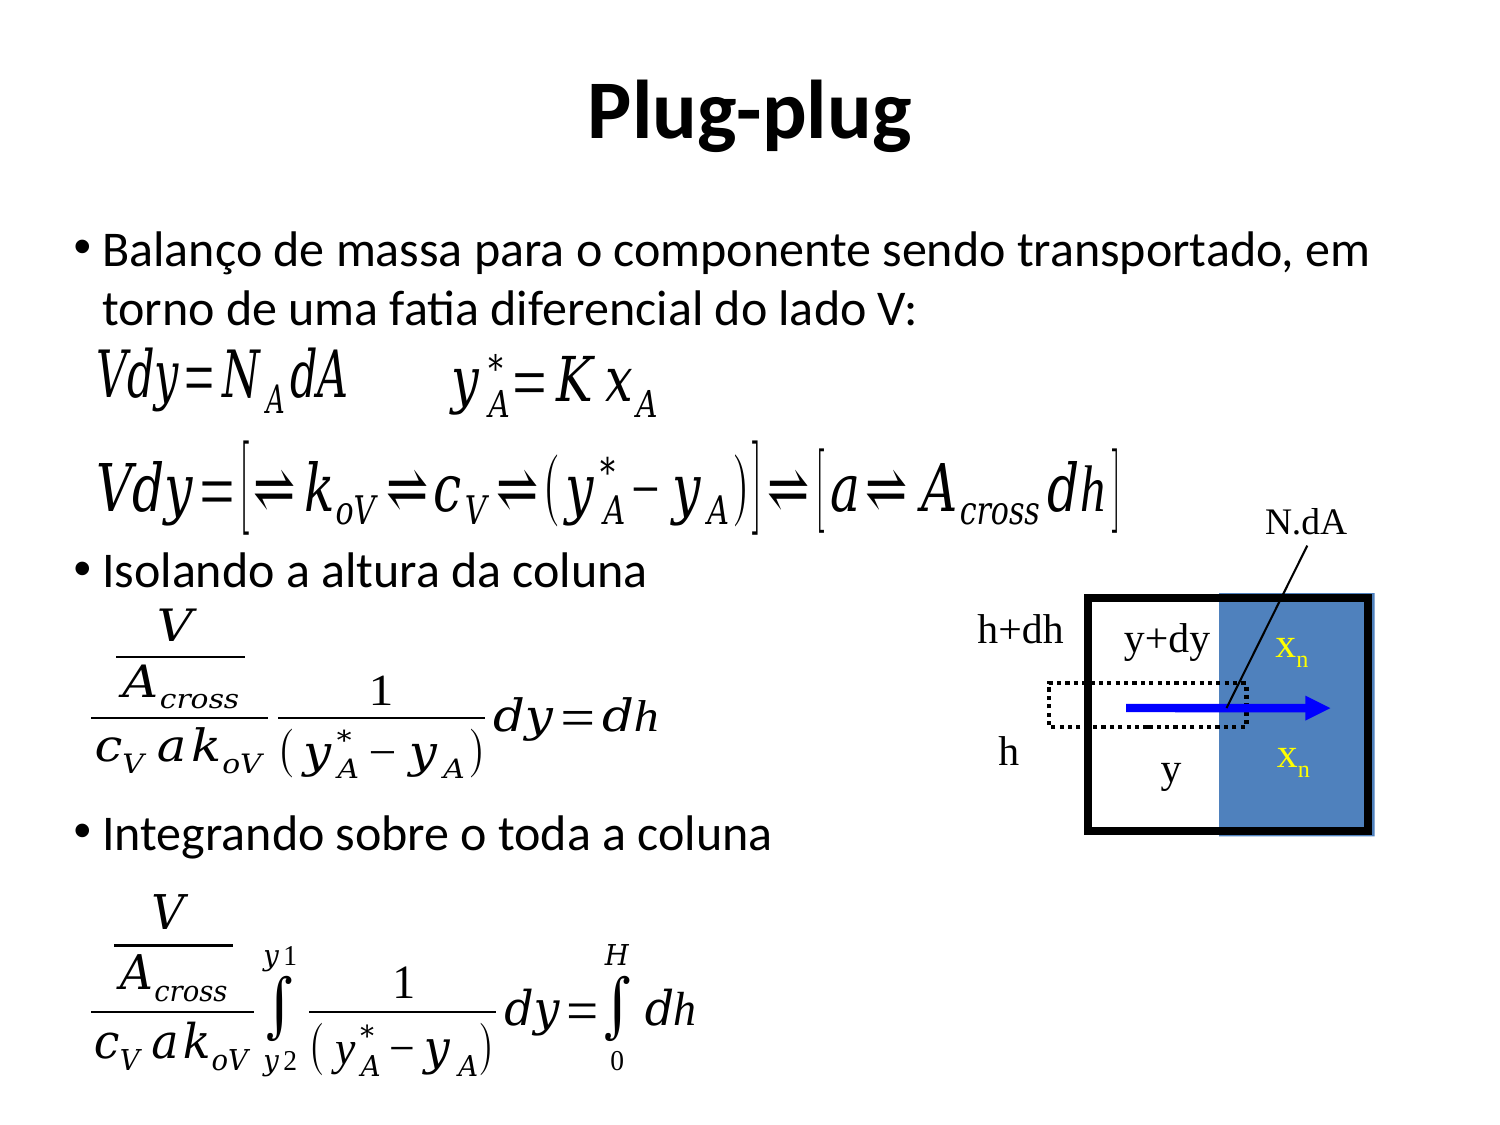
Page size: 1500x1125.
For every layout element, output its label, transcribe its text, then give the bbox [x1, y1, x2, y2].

title Plug-plug [58, 11, 1442, 200]
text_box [962, 489, 1376, 837]
list Balanço de massa para o componente sendo transportado, em torno de uma fatia diferencial do lado V: Isolando a altura da coluna Integrando sobre o toda a coluna [58, 210, 1442, 1102]
